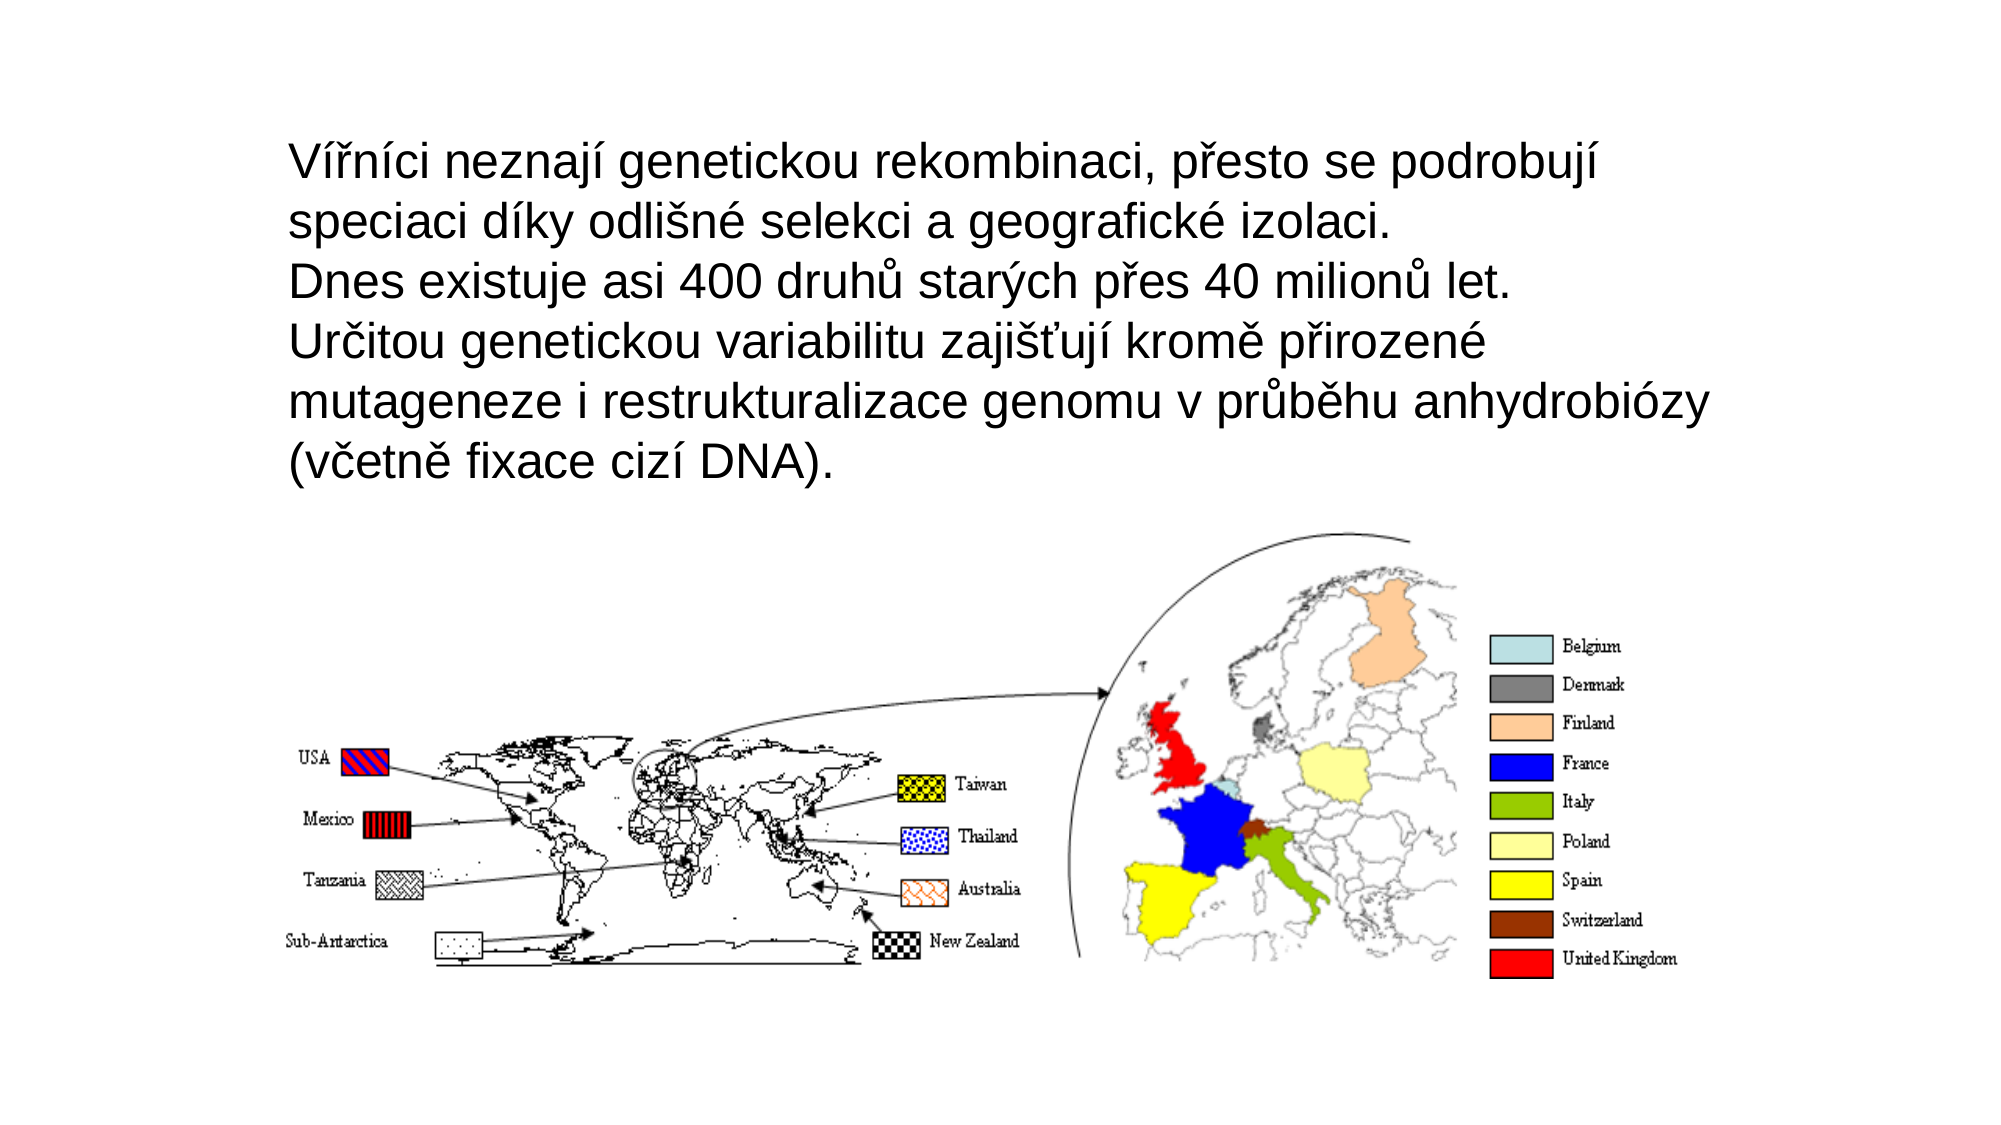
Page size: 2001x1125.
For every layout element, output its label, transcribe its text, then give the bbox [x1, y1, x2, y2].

picture [284, 526, 1716, 980]
text_box Vířníci neznají genetickou rekombinaci, přesto se podrobují speciaci díky odlišné selekci a geografické izolaci. Dnes existuje asi 400 druhů starých přes 40 milionů let. Určitou genetickou variabilitu zajišťují kromě přirozené mutageneze i restrukturalizace genomu v průběhu anhydrobiózy (včetně fixace cizí DNA). [273, 121, 1727, 497]
